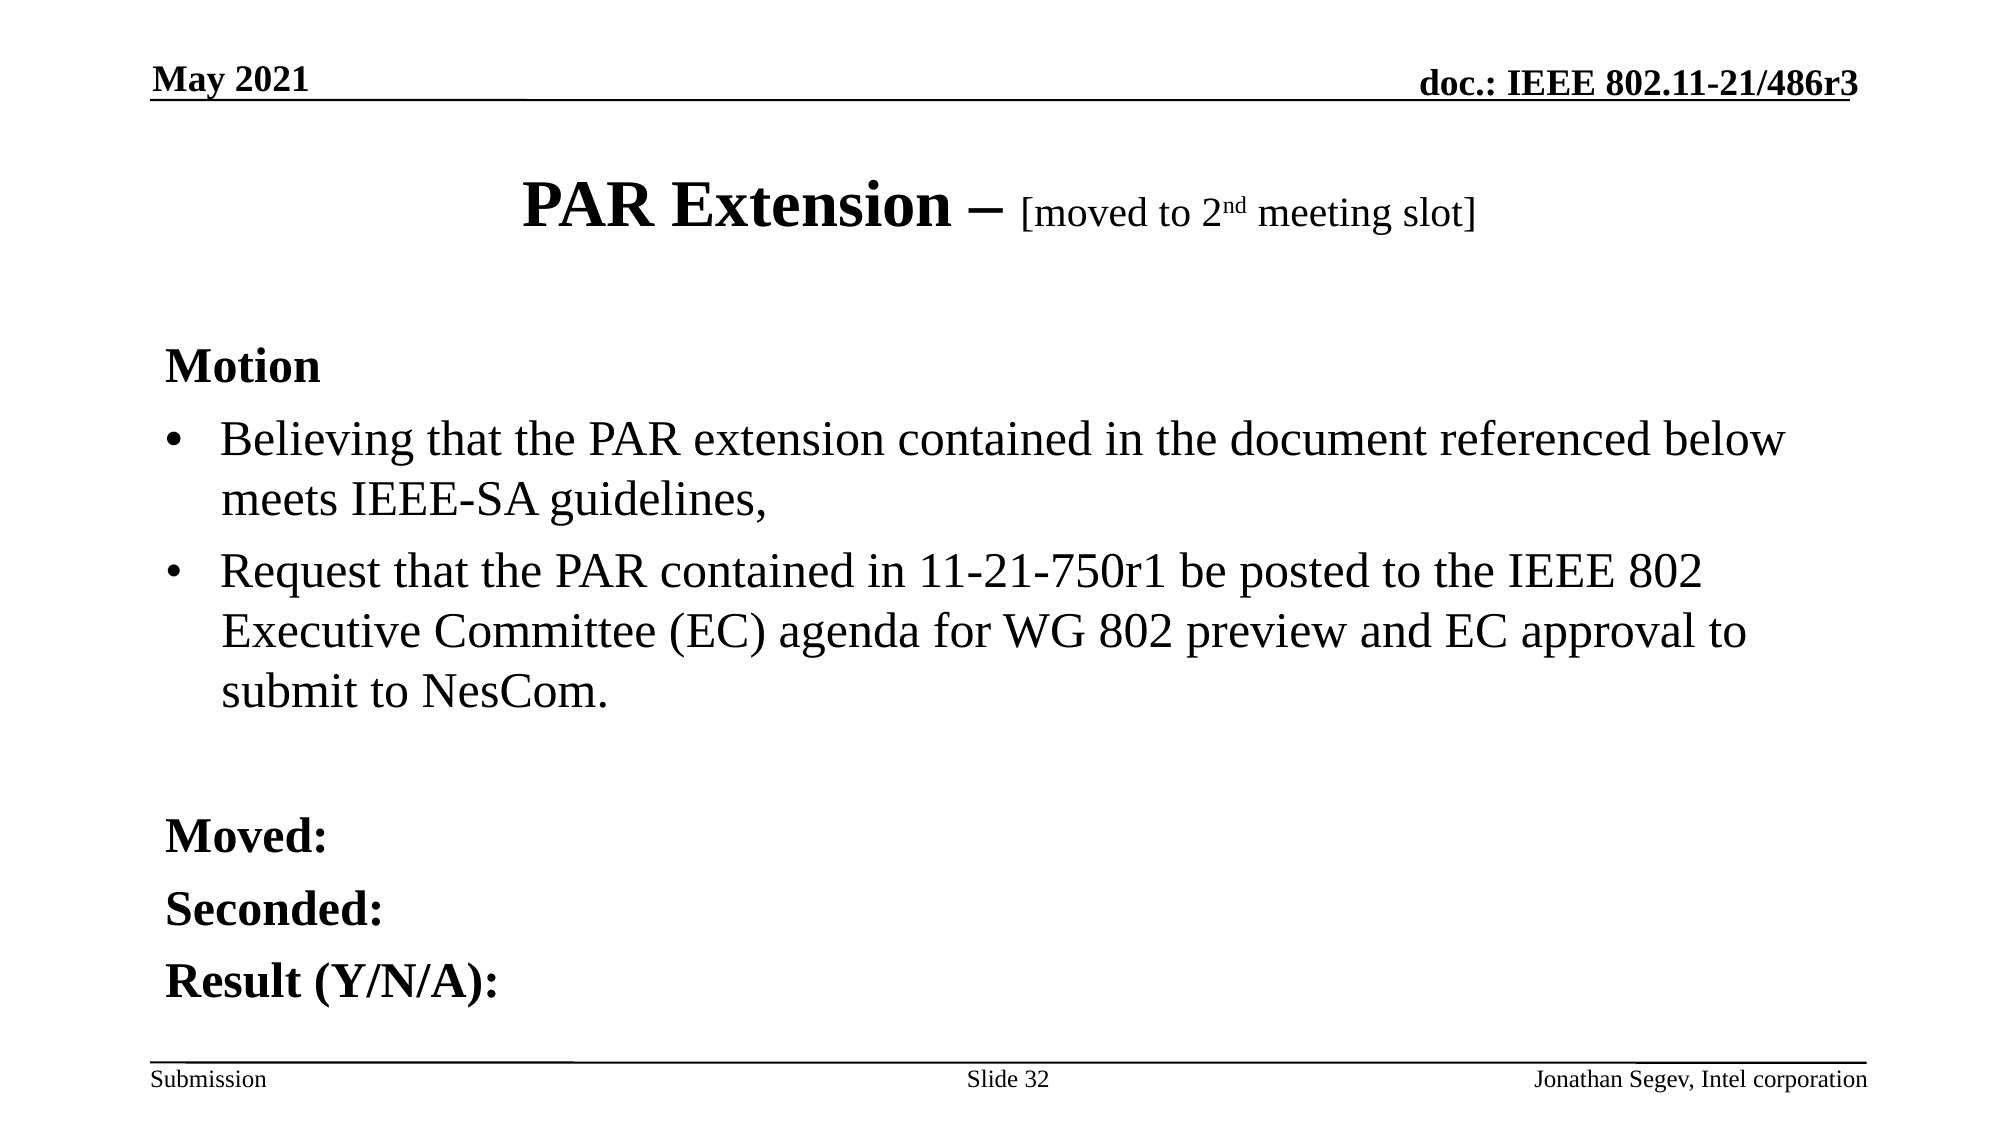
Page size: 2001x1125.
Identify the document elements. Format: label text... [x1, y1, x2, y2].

slide_number Slide 32 [950, 1061, 1067, 1123]
title PAR Extension – [moved to 2nd meeting slot] [149, 112, 1850, 288]
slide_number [152, 54, 563, 100]
list Motion • Believing that the PAR extension contained in the document referenced below meets IEEE-SA guidelines, • Request that the PAR contained in 11-21-750r1 be posted to the IEEE 802 Executive Committee (EC) agenda for WG 802 preview and EC approval to submit to NesCom. Moved: Seconded: Result (Y/N/A): [149, 324, 1850, 1000]
footer Jonathan Segev, Intel corporation [1171, 1061, 1869, 1093]
